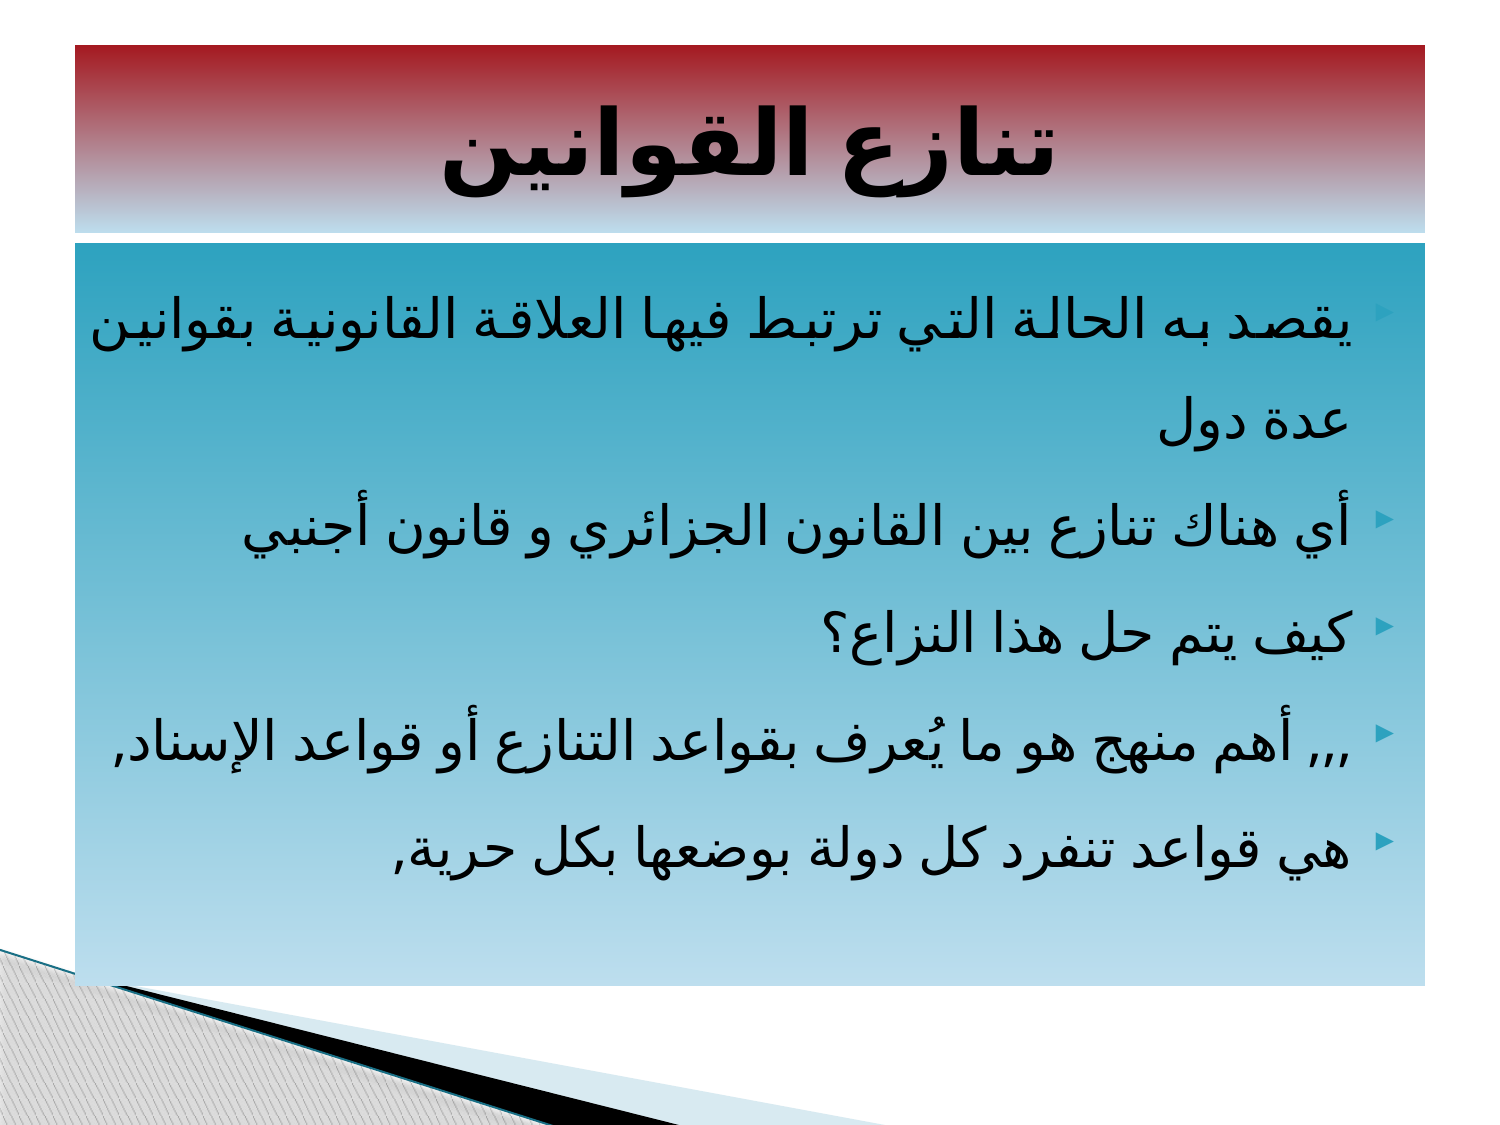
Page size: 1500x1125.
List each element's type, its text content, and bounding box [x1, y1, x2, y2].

list يقصد به الحالة التي ترتبط فيها العلاقة القانونية بقوانين عدة دول أي هناك تنازع بين القانون الجزائري و قانون أجنبي كيف يتم حل هذا النزاع؟ ,,, أهم منهج هو ما يُعرف بقواعد التنازع أو قواعد الإسناد, هي قواعد تنفرد كل دولة بوضعها بكل حرية, [75, 243, 1425, 986]
title تنازع القوانين [75, 45, 1425, 233]
